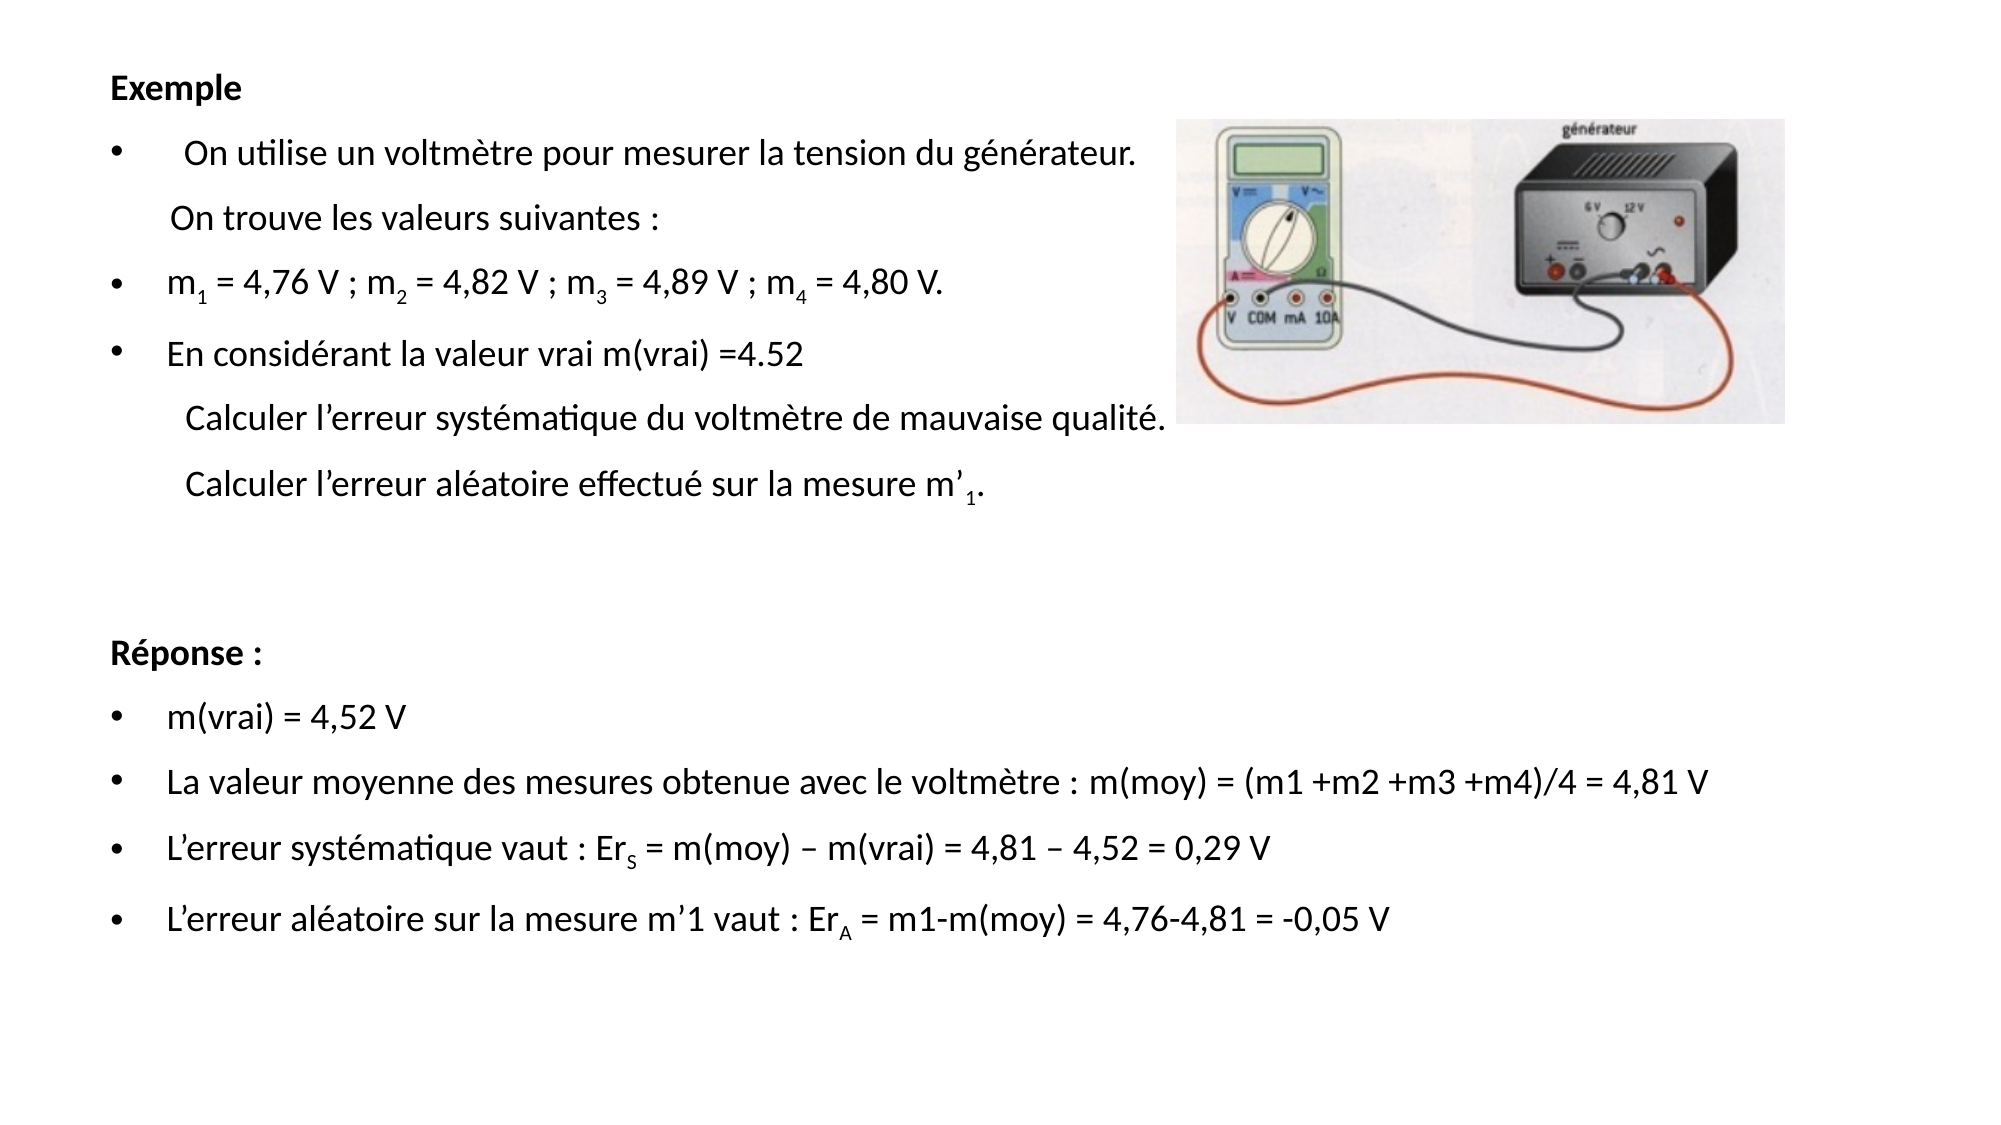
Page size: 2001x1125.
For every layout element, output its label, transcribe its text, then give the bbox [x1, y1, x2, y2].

picture [1176, 119, 1785, 424]
text_box Exemple On utilise un voltmètre pour mesurer la tension du générateur. On trouve les valeurs suivantes : m1 = 4,76 V ; m2 = 4,82 V ; m3 = 4,89 V ; m4 = 4,80 V. En considérant la valeur vrai m(vrai) =4.52 Calculer l’erreur systématique du voltmètre de mauvaise qualité. Calculer l’erreur aléatoire effectué sur la mesure m’1. [95, 52, 1742, 517]
text_box Réponse : m(vrai) = 4,52 V La valeur moyenne des mesures obtenue avec le voltmètre : m(moy) = (m1 +m2 +m3 +m4)/4 = 4,81 V L’erreur systématique vaut : ErS = m(moy) – m(vrai) = 4,81 – 4,52 = 0,29 V L’erreur aléatoire sur la mesure m’1 vaut : ErA = m1-m(moy) = 4,76-4,81 = -0,05 V [95, 617, 1785, 953]
